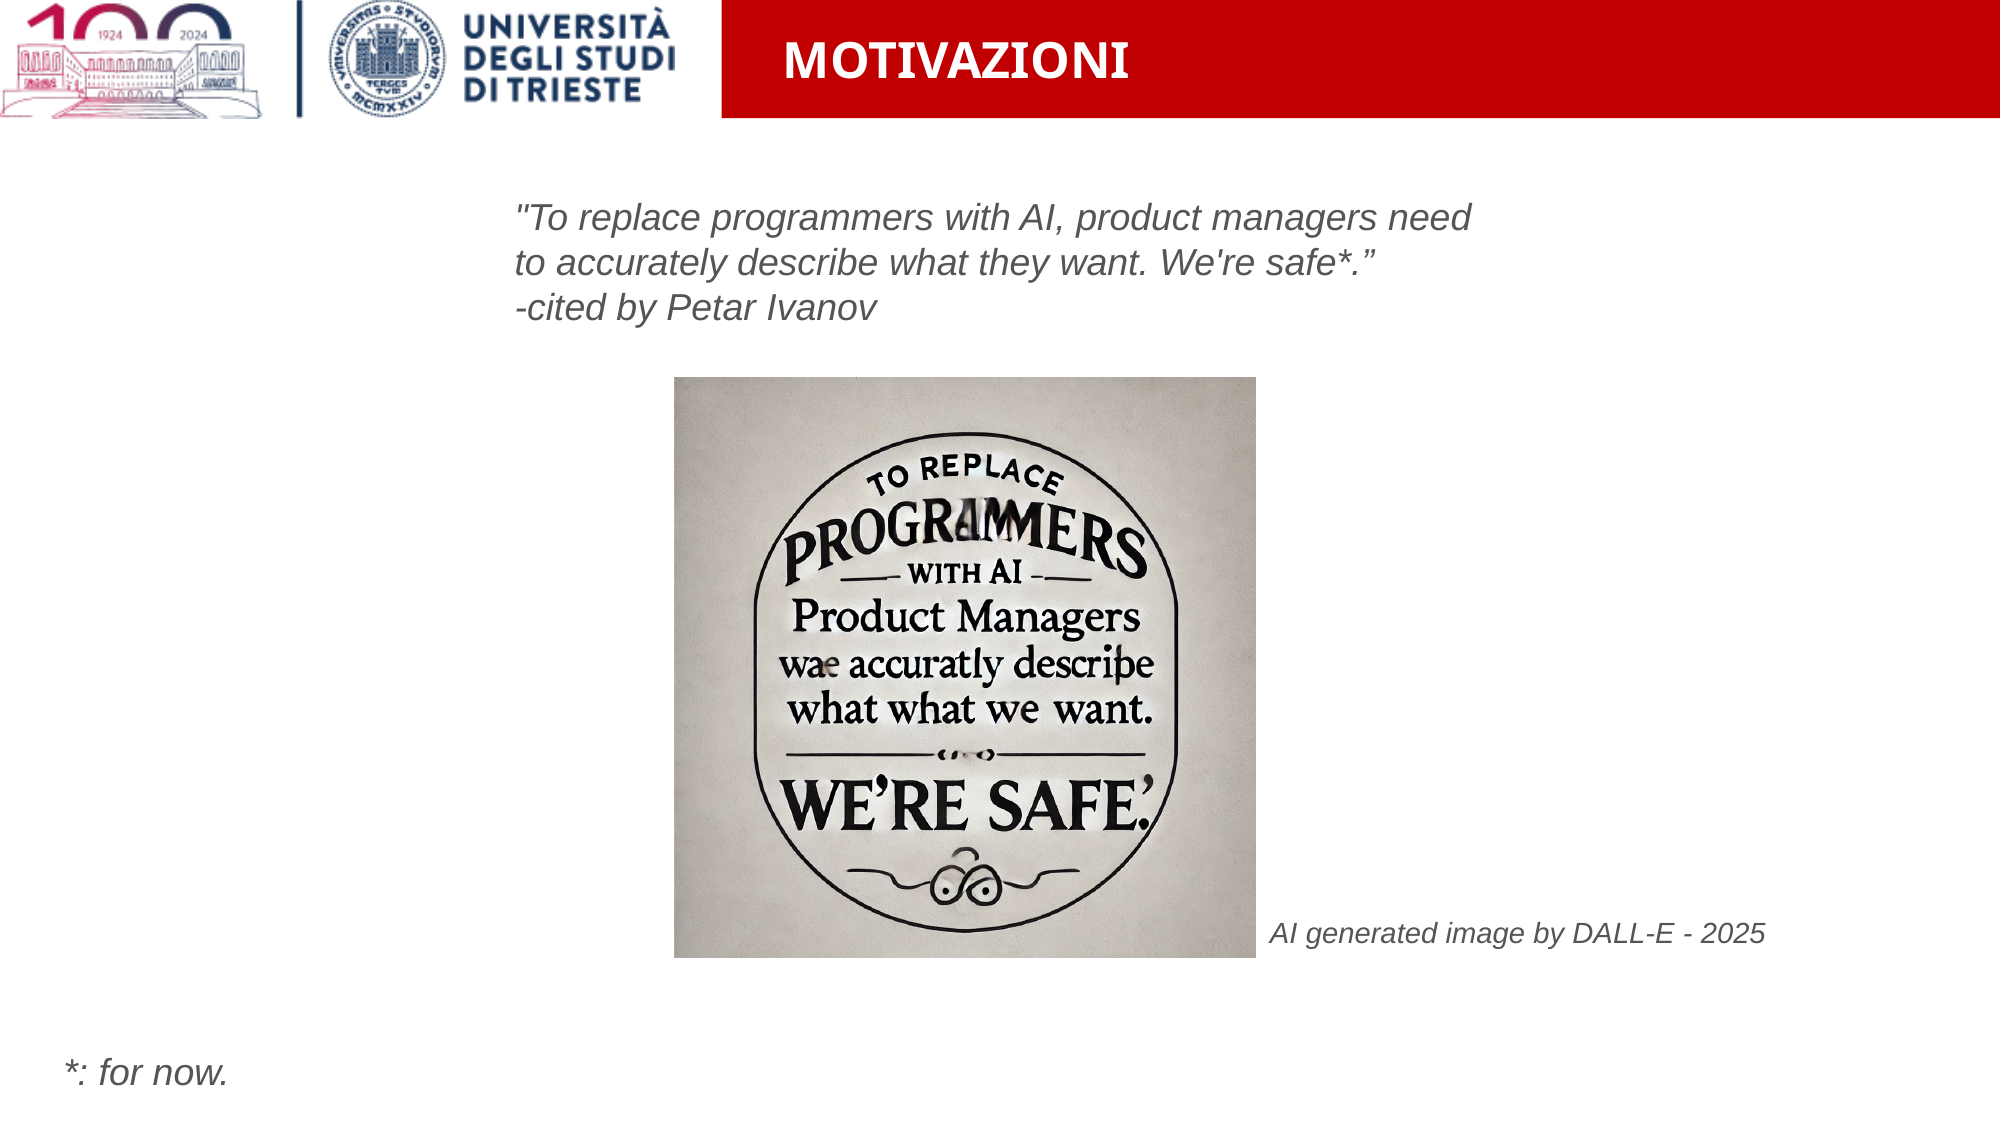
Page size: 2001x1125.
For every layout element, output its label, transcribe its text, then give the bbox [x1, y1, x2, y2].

picture [0, 0, 676, 119]
text_box AI generated image by DALL-E - 2025 [1256, 907, 2000, 957]
text_box [720, 0, 2000, 120]
text_box *: for now. [48, 1040, 1177, 1101]
picture [674, 376, 1256, 958]
text_box "To replace programmers with AI, product managers need to accurately describe what they want. We're safe*.” -cited by Petar Ivanov [499, 185, 1501, 335]
text_box MOTIVAZIONI [768, 21, 1789, 96]
